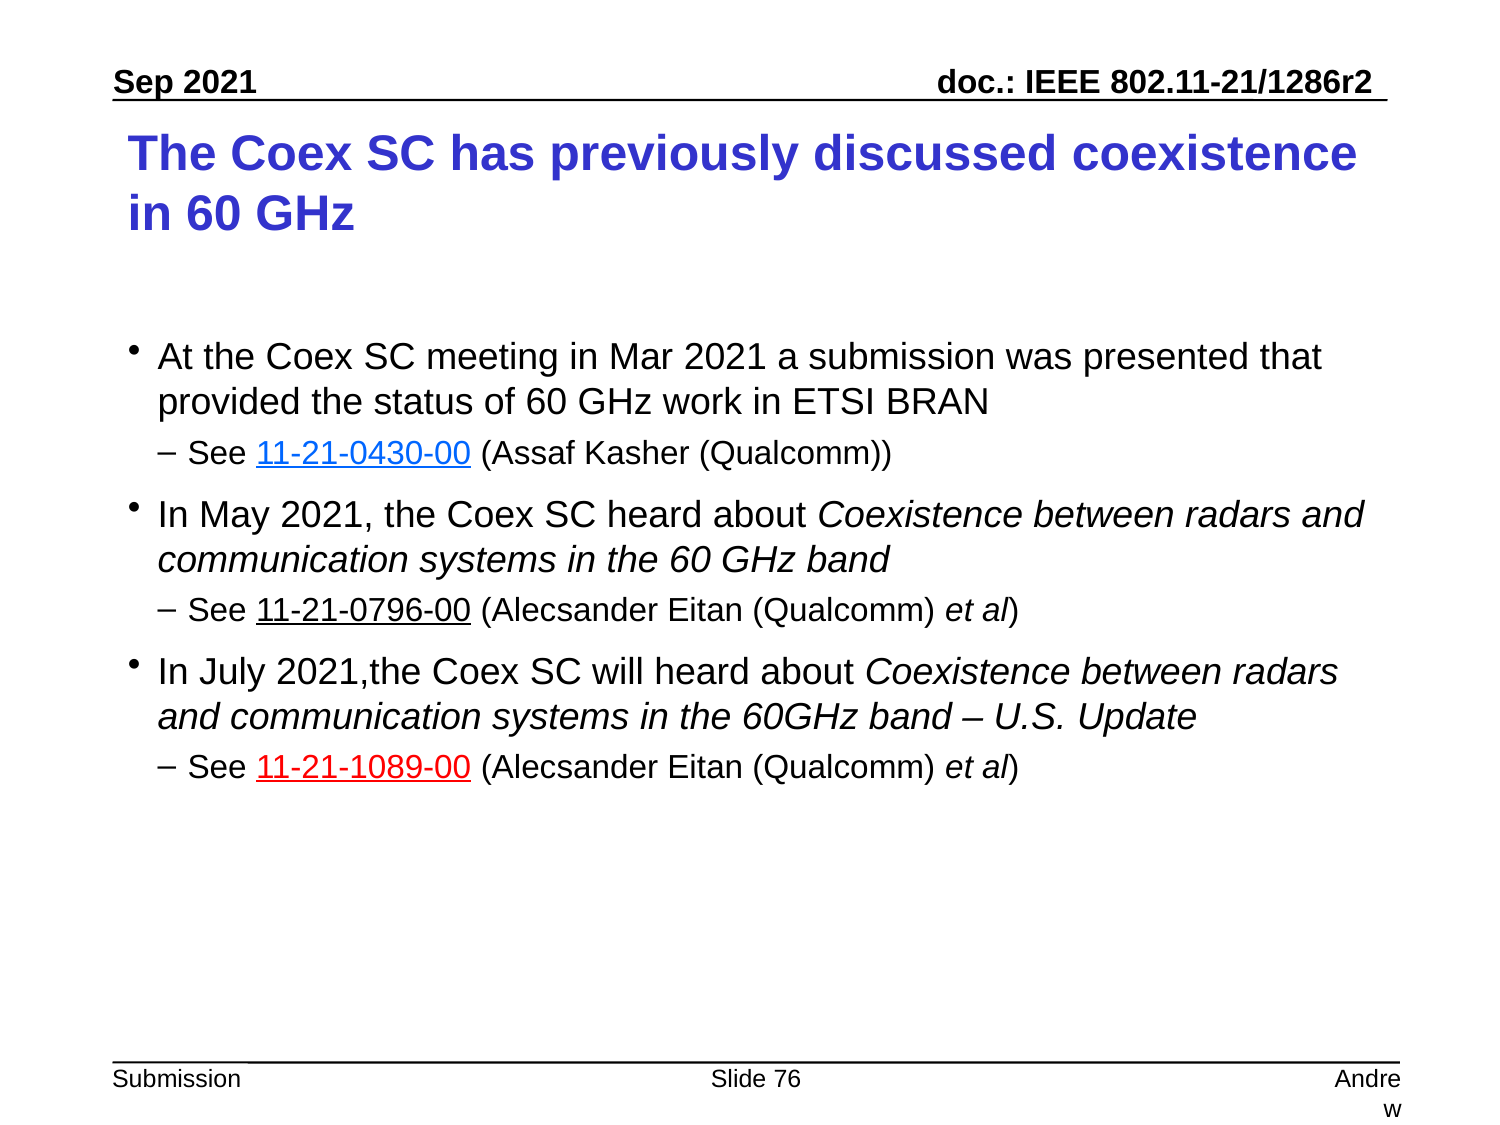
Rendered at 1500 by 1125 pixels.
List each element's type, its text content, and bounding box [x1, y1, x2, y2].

list At the Coex SC meeting in Mar 2021 a submission was presented that provided the status of 60 GHz work in ETSI BRAN See 11-21-0430-00 (Assaf Kasher (Qualcomm)) In May 2021, the Coex SC heard about Coexistence between radars and communication systems in the 60 GHz band See 11-21-0796-00 (Alecsander Eitan (Qualcomm) et al) In July 2021,the Coex SC will heard about Coexistence between radars and communication systems in the 60GHz band – U.S. Update See 11-21-1089-00 (Alecsander Eitan (Qualcomm) et al) [112, 324, 1388, 1000]
slide_number Slide 76 [709, 1061, 803, 1093]
footer Andrew Myles, Cisco [1320, 1061, 1402, 1093]
title The Coex SC has previously discussed coexistence in 60 GHz [112, 112, 1388, 288]
